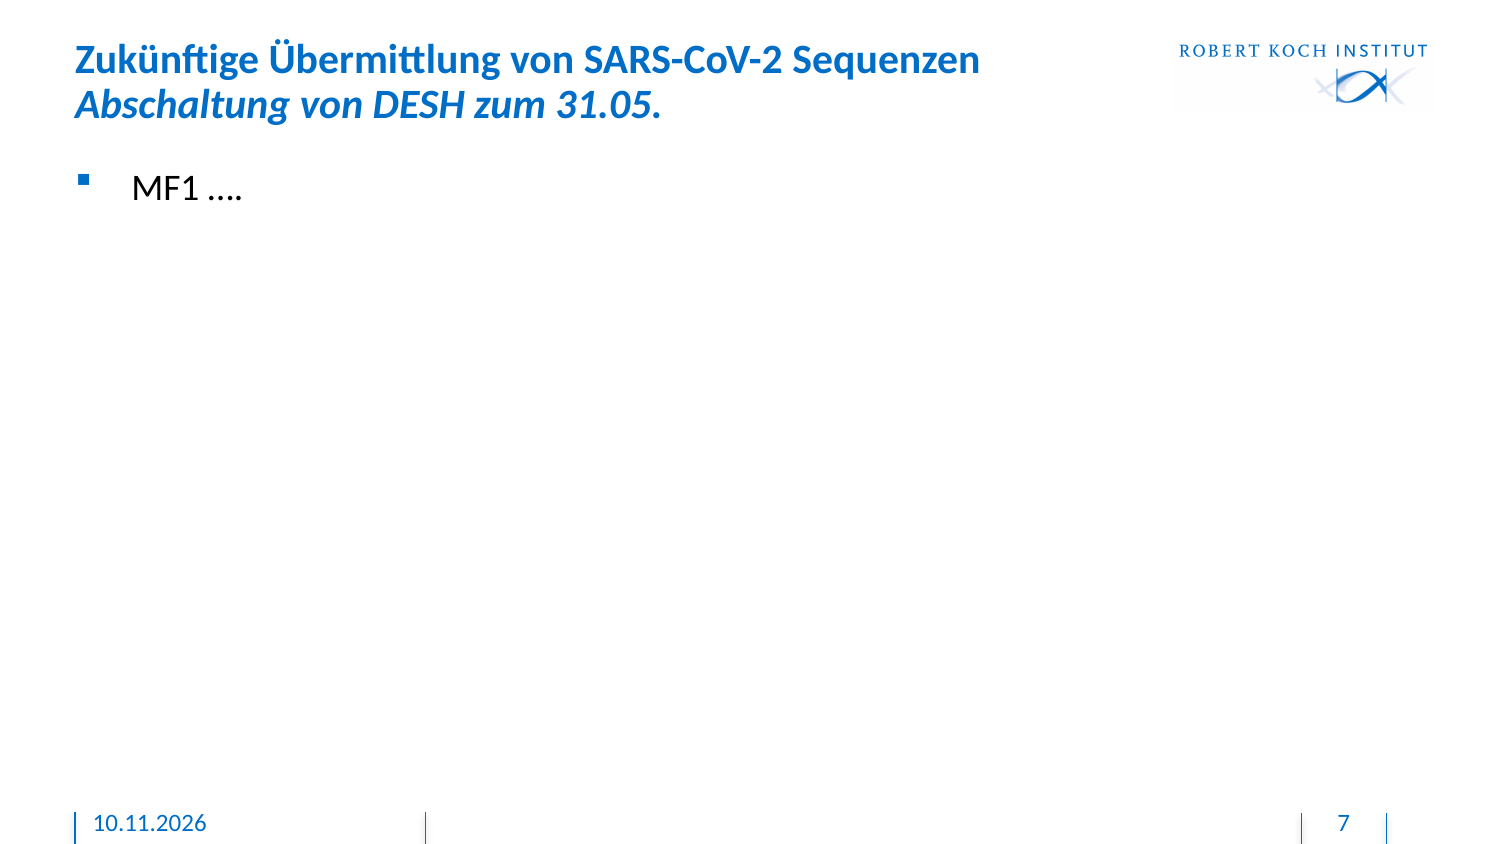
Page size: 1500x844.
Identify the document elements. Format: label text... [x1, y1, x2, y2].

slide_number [92, 806, 398, 839]
list MF1 …. [75, 162, 1385, 783]
slide_number 7 [1302, 806, 1385, 839]
picture [1385, 38, 1434, 114]
title Zukünftige Übermittlung von SARS-CoV-2 Sequenzen Abschaltung von DESH zum 31.05. [75, 37, 1385, 130]
